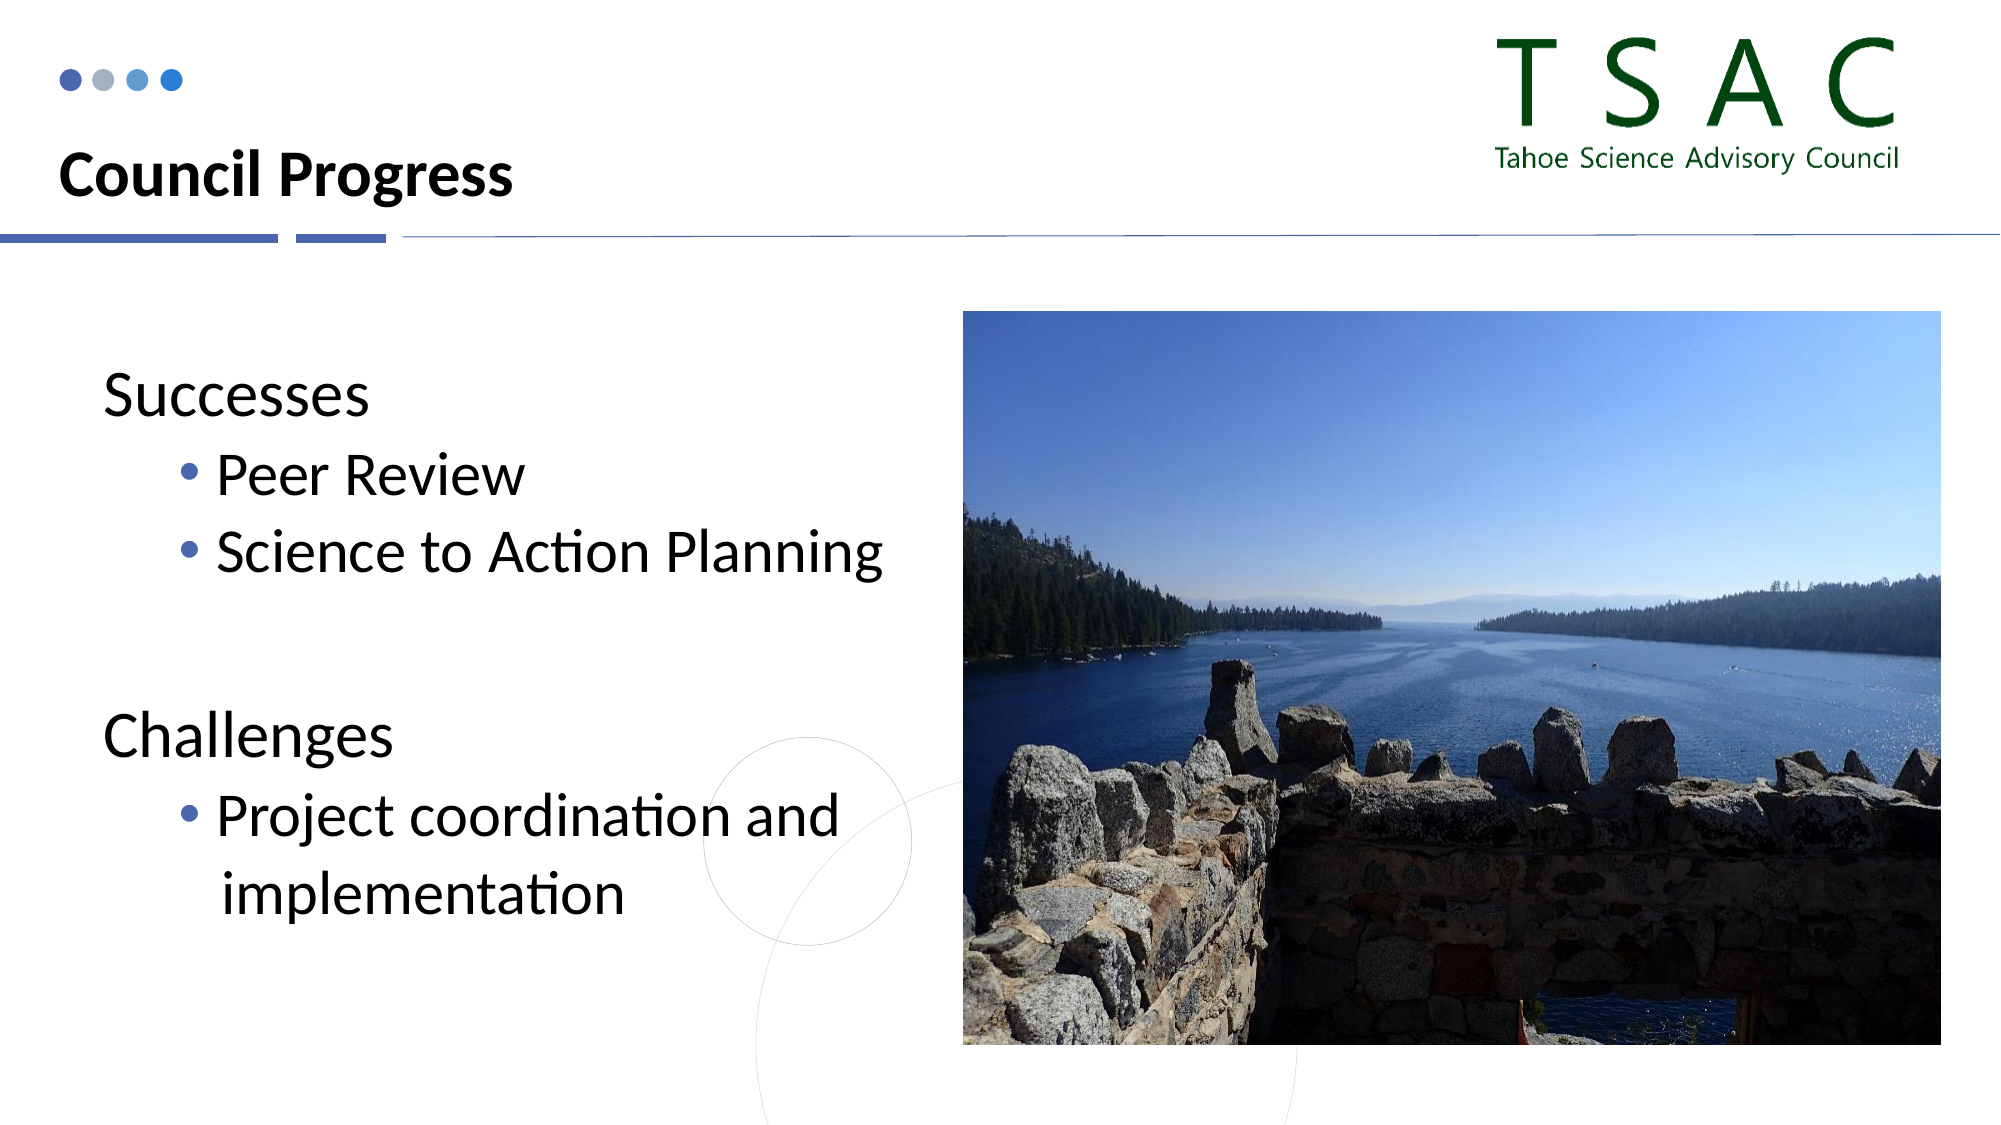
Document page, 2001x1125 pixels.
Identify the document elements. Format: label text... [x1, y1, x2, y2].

picture [963, 311, 1941, 1045]
title Council Progress [59, 59, 1941, 211]
list Successes Peer Review Science to Action Planning Challenges Project coordination and implementation [88, 351, 1814, 1066]
picture [1475, 17, 1918, 202]
